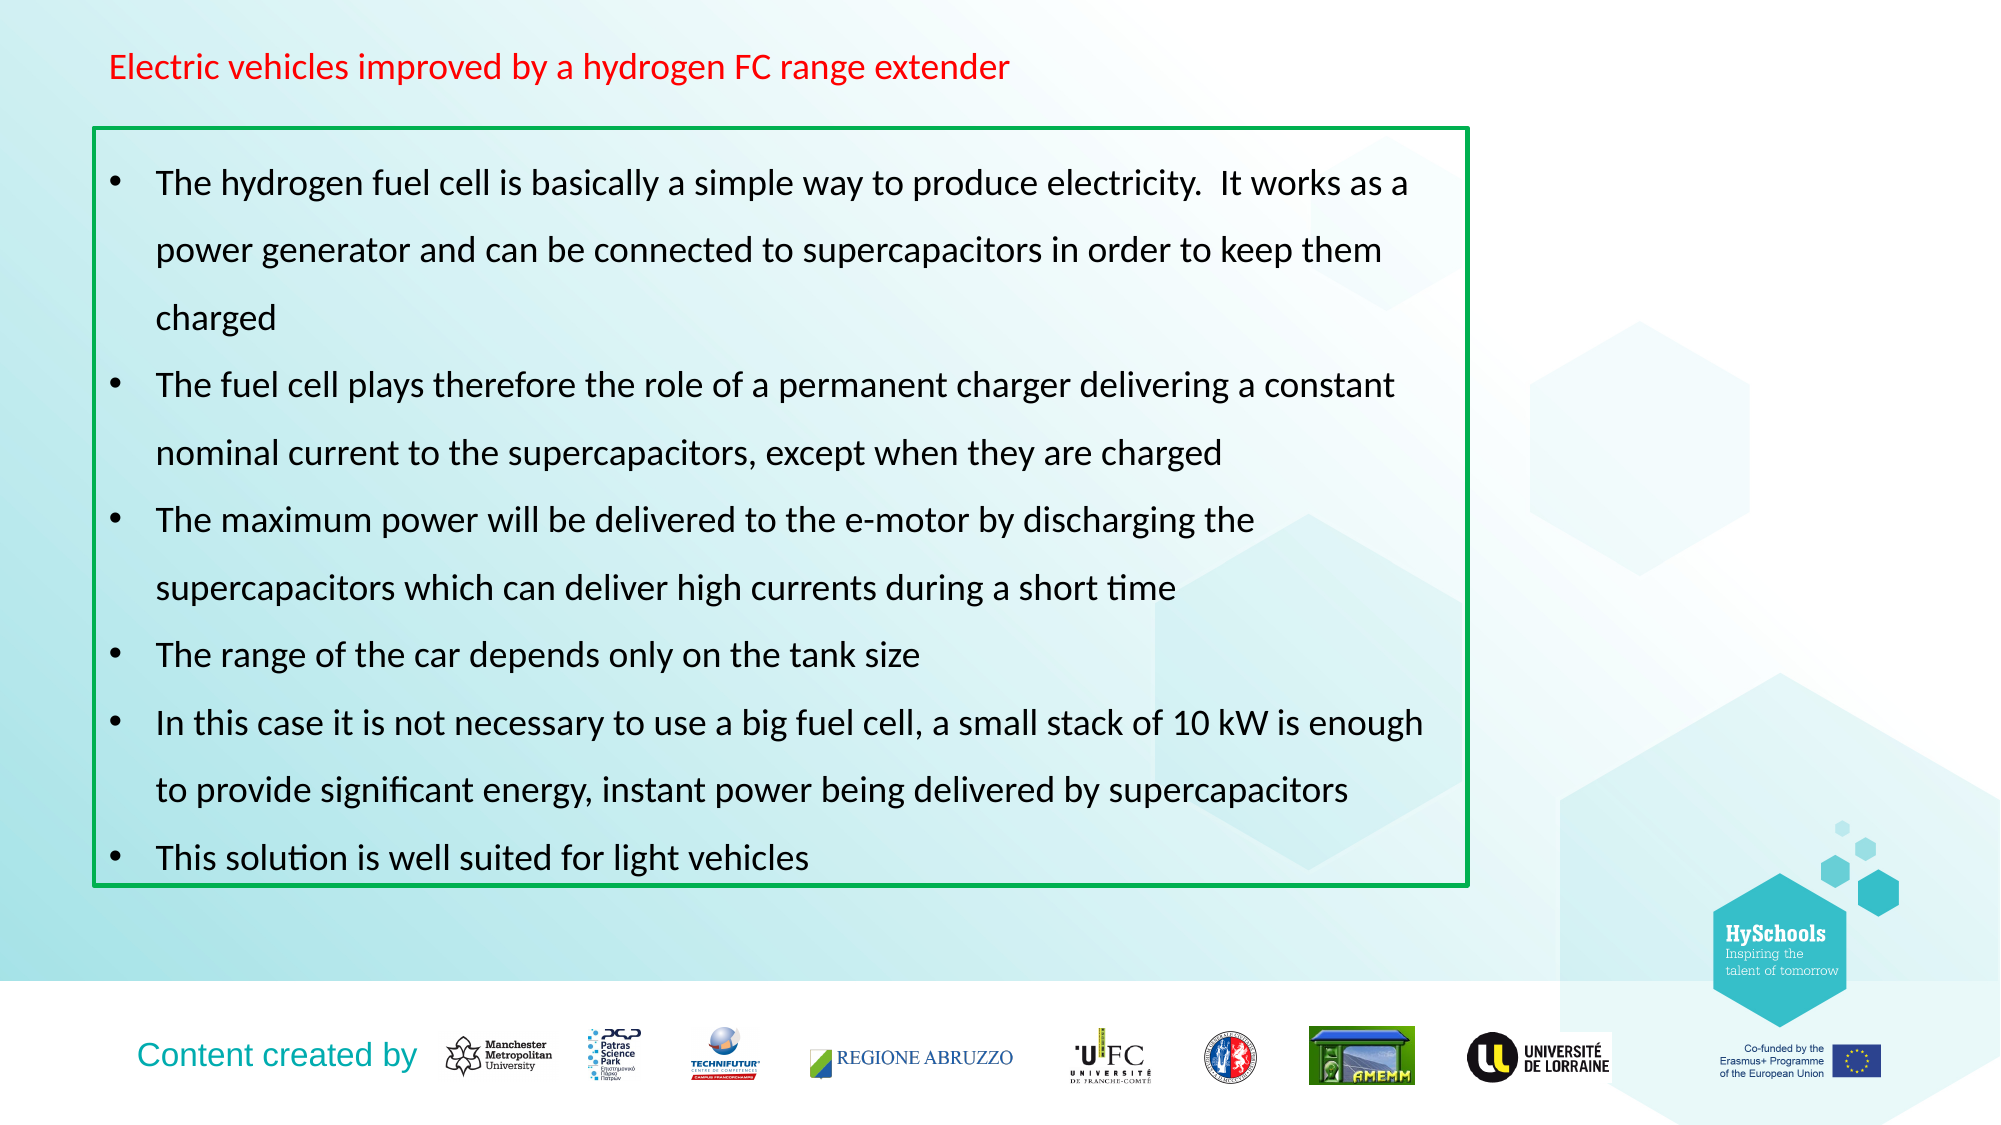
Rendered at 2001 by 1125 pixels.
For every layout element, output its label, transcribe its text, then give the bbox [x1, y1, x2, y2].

text_box The hydrogen fuel cell is basically a simple way to produce electricity. It works as a power generator and can be connected to supercapacitors in order to keep them charged The fuel cell plays therefore the role of a permanent charger delivering a constant nominal current to the supercapacitors, except when they are charged The maximum power will be delivered to the e-motor by discharging the supercapacitors which can deliver high currents during a short time The range of the car depends only on the tank size In this case it is not necessary to use a big fuel cell, a small stack of 10 kW is enough to provide significant energy, instant power being delivered by supercapacitors This solution is well suited for light vehicles [93, 127, 1468, 886]
picture [0, 0, 2000, 1125]
text_box Electric vehicles improved by a hydrogen FC range extender [93, 34, 1171, 94]
